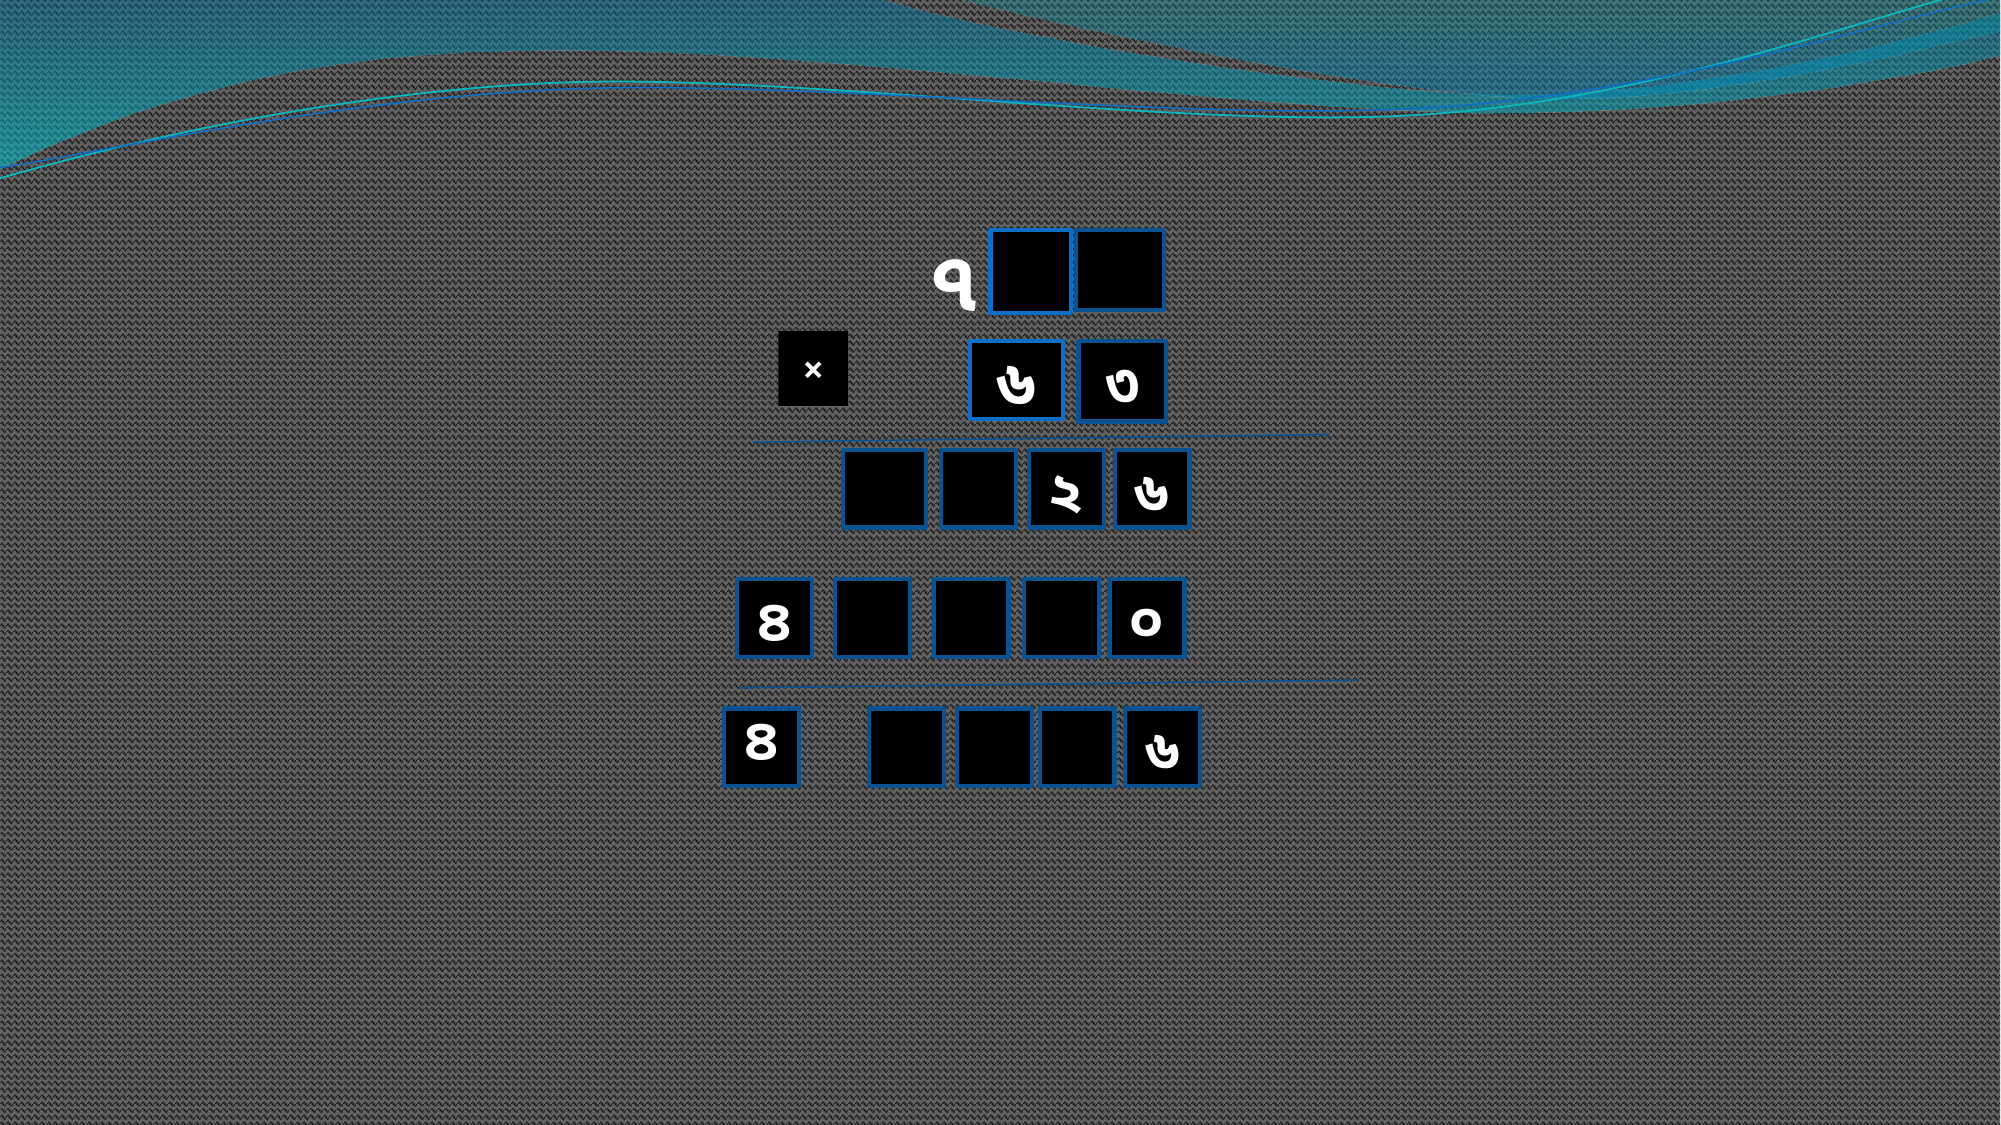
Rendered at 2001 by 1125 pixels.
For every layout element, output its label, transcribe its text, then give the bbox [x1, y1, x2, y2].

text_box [752, 434, 1330, 443]
text_box ৬ [968, 339, 1065, 421]
text_box [939, 456, 1018, 530]
text_box [955, 706, 1034, 788]
text_box ০ [1107, 577, 1187, 659]
text_box ৬ [1113, 456, 1192, 530]
text_box ৩ [1076, 339, 1168, 424]
text_box ২ [1027, 456, 1106, 530]
text_box [988, 228, 1073, 315]
text_box [841, 456, 928, 530]
text_box ৭ [766, 218, 1166, 433]
text_box ৬ [1123, 706, 1202, 788]
text_box [833, 577, 912, 659]
text_box [867, 706, 946, 788]
text_box [1038, 706, 1117, 788]
text_box [932, 577, 1011, 659]
text_box [1022, 577, 1101, 659]
text_box × [776, 329, 850, 408]
text_box ৪ [735, 577, 814, 659]
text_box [739, 679, 1359, 689]
text_box [1074, 228, 1166, 312]
text_box ৪ [722, 706, 801, 788]
